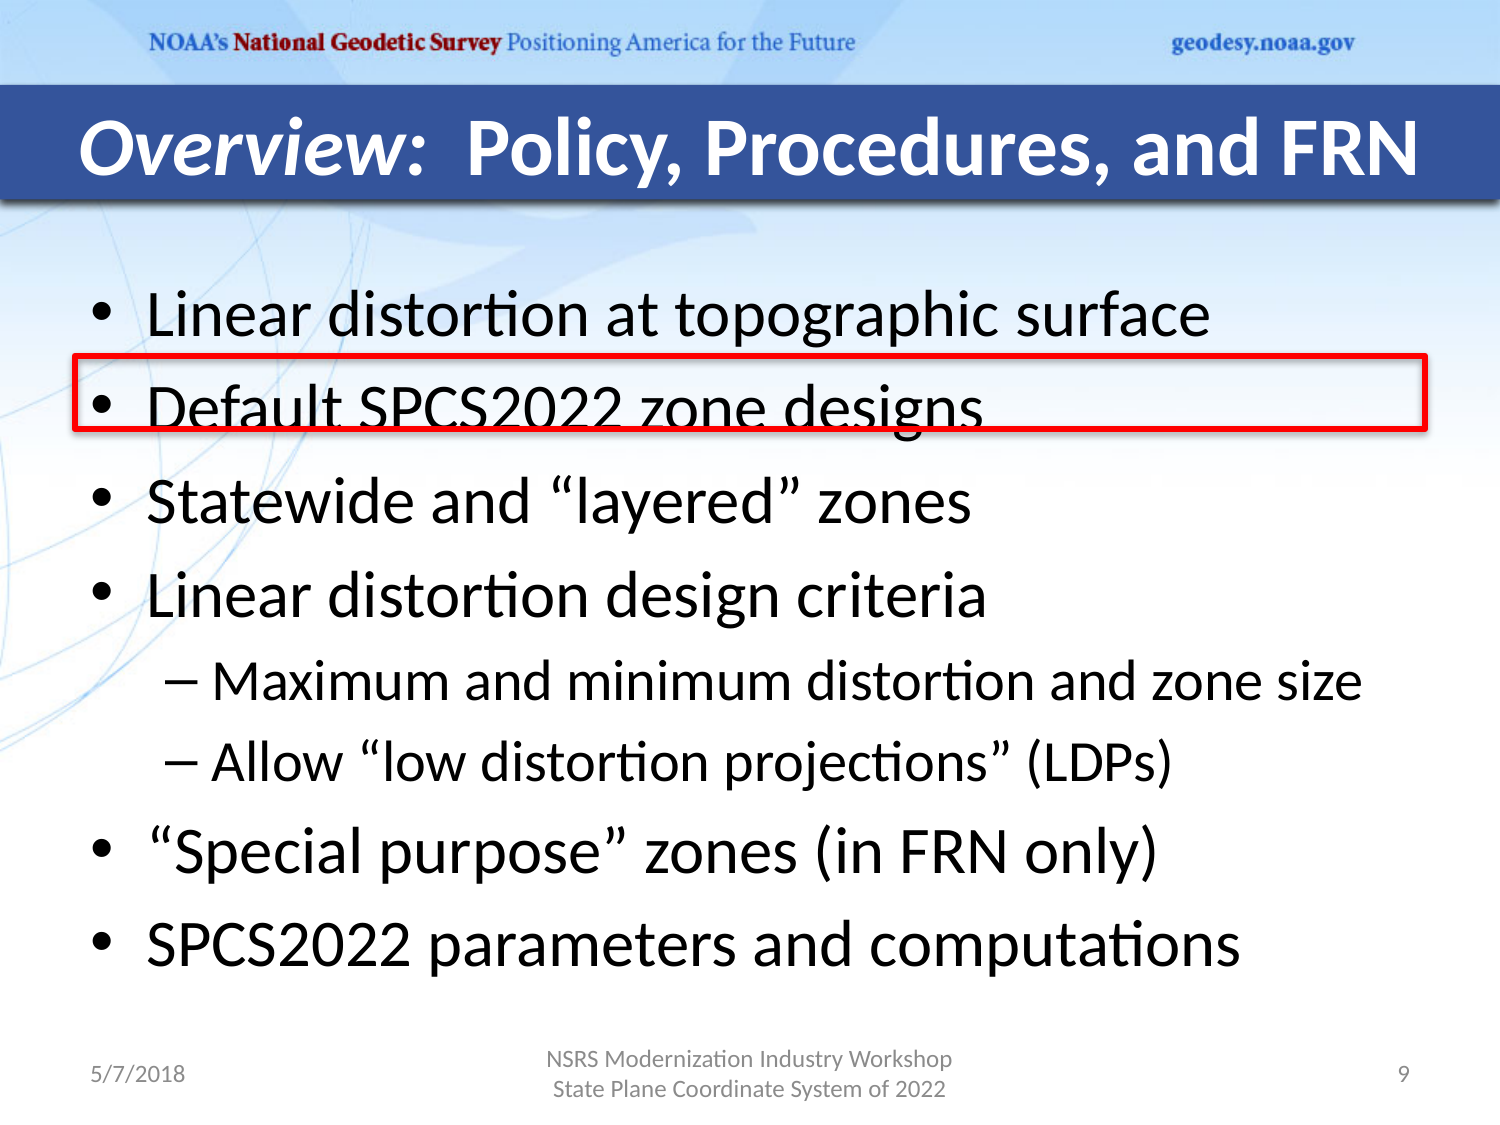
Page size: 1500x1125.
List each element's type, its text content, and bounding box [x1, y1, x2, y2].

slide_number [75, 1042, 425, 1103]
slide_number 9 [1074, 1042, 1425, 1103]
footer NSRS Modernization Industry Workshop State Plane Coordinate System of 2022 [512, 1042, 988, 1103]
list Linear distortion at topographic surface Default SPCS2022 zone designs Statewide and “layered” zones Linear distortion design criteria Maximum and minimum distortion and zone size Allow “low distortion projections” (LDPs) “Special purpose” zones (in FRN only) SPCS2022 parameters and computations [75, 436, 1425, 1005]
picture [0, 200, 1500, 1125]
picture [0, 0, 1500, 84]
list Linear distortion at topographic surface Default SPCS2022 zone designs Statewide and “layered” zones Linear distortion design criteria Maximum and minimum distortion and zone size Allow “low distortion projections” (LDPs) “Special purpose” zones (in FRN only) SPCS2022 parameters and computations [75, 262, 1425, 355]
text_box Overview: Policy, Procedures, and FRN [0, 84, 1500, 200]
text_box [74, 355, 1426, 430]
